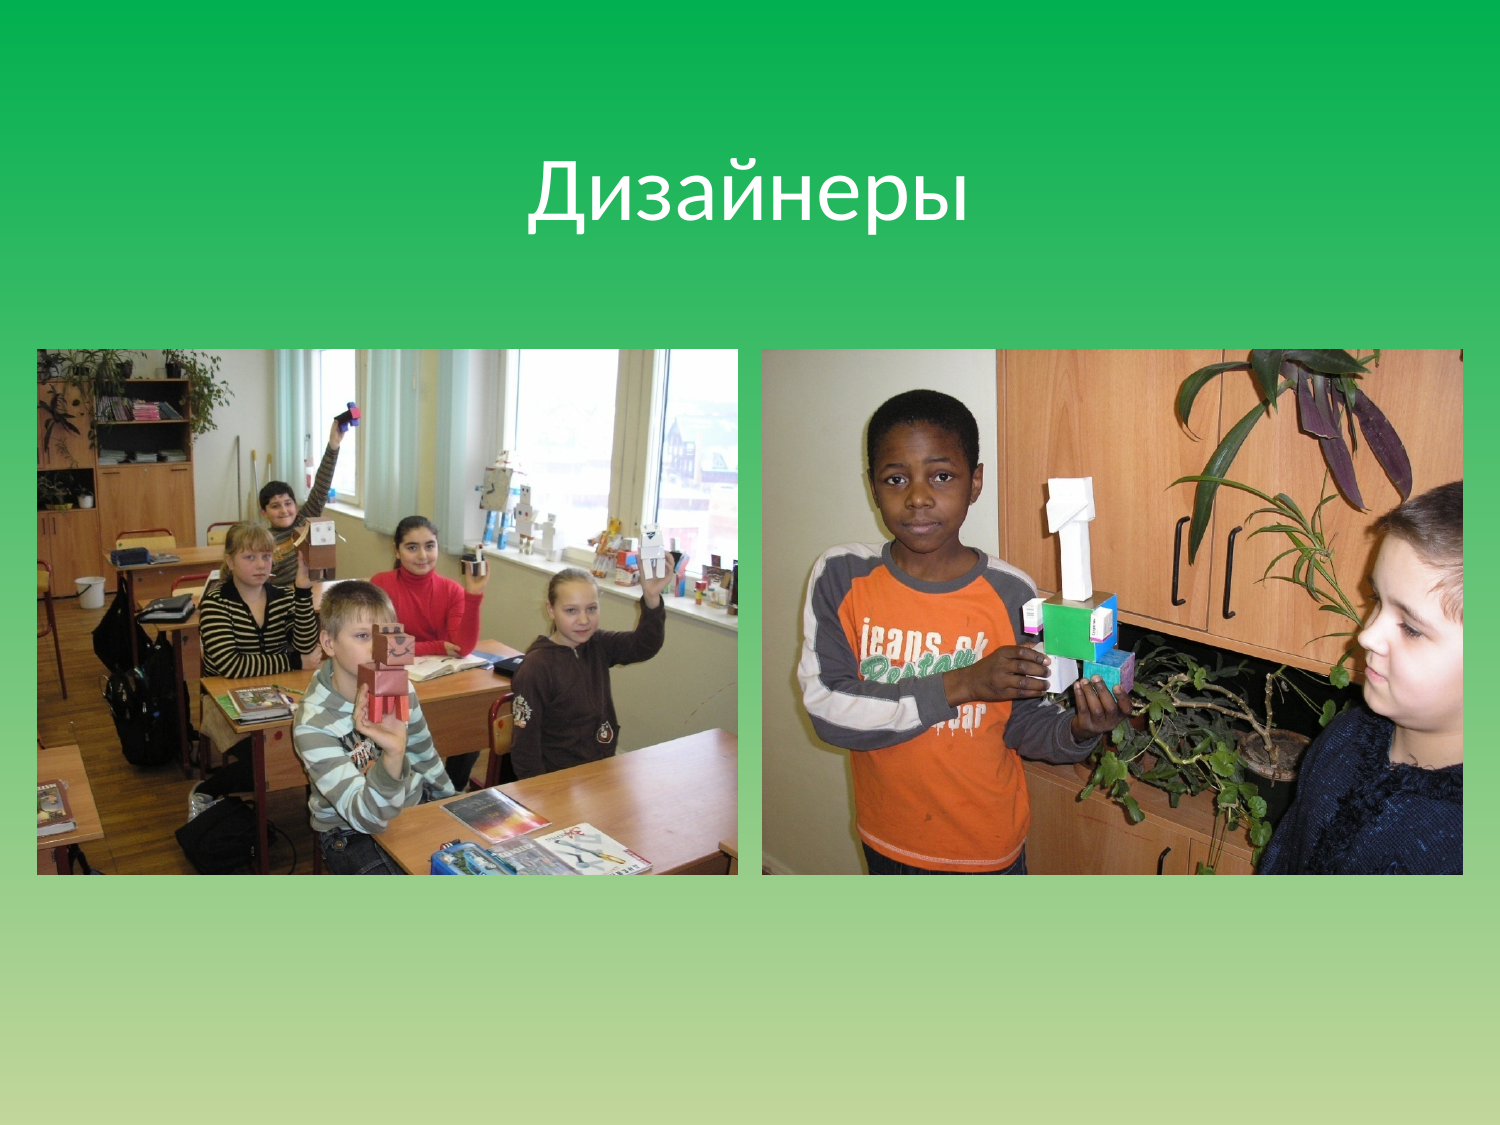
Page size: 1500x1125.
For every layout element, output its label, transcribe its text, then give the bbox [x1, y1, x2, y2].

title Дизайнеры [75, 112, 1425, 255]
picture [762, 349, 1463, 876]
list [37, 349, 738, 876]
